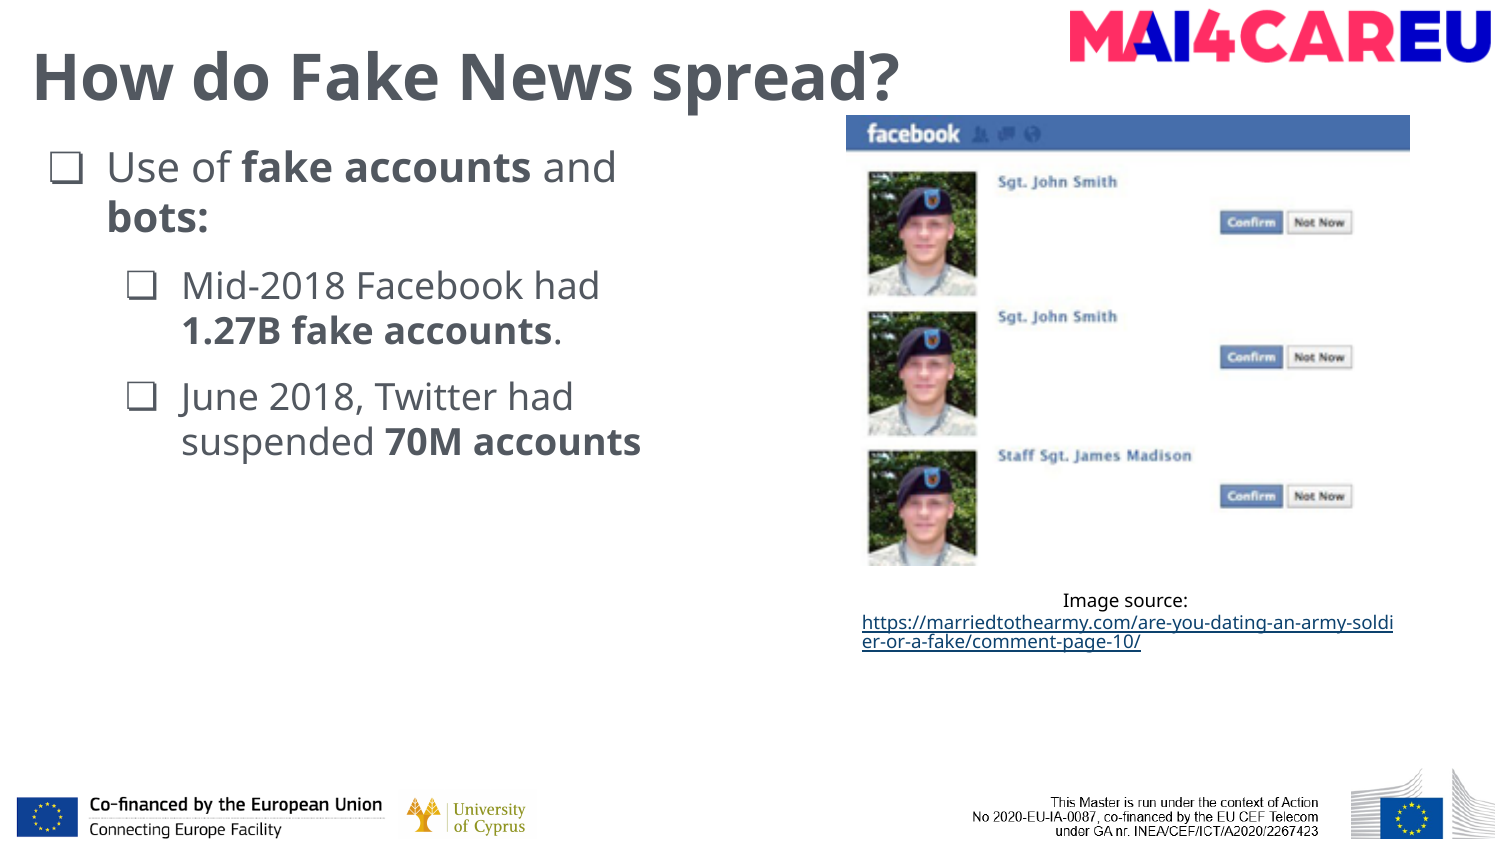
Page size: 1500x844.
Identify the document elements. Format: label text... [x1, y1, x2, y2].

picture [846, 114, 1410, 566]
picture [970, 765, 1500, 839]
title How do Fake News spread? [21, 25, 1370, 100]
list Use of fake accounts and bots: Mid-2018 Facebook had 1.27B fake accounts. June 2018, Twitter had suspended 70M accounts [21, 131, 719, 686]
picture [398, 789, 537, 839]
text_box Image source: https://marriedtothearmy.com/are-you-dating-an-army-soldier-or-a-fake/comment-page-10/ [846, 573, 1410, 693]
picture [11, 784, 394, 844]
picture [1069, 0, 1497, 71]
